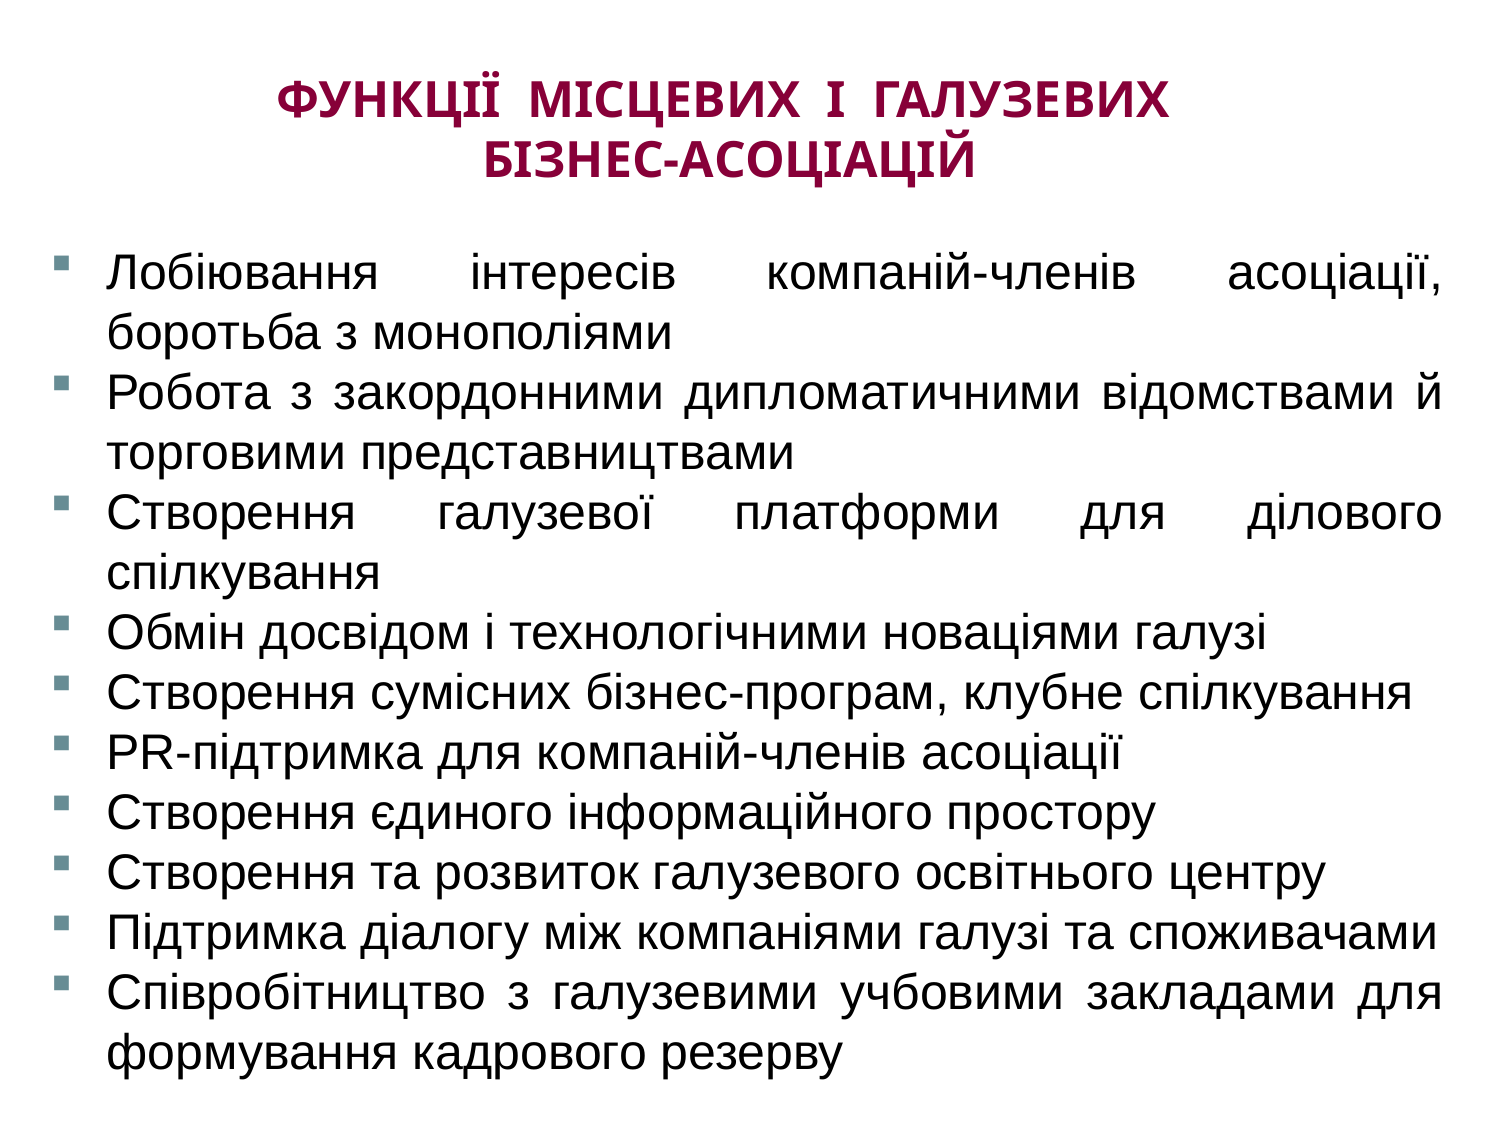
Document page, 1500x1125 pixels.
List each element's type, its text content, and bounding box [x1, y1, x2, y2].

list Лобіювання інтересів компаній-членів асоціації, боротьба з монополіями Робота з закордонними дипломатичними відомствами й торговими представництвами Створення галузевої платформи для ділового спілкування Обмін досвідом і технологічними новаціями галузі Створення сумісних бізнес-програм, клубне спілкування PR-підтримка для компаній-членів асоціації Створення єдиного інформаційного простору Створення та розвиток галузевого освітнього центру Підтримка діалогу між компаніями галузі та споживачами Співробітництво з галузевими учбовими закладами для формування кадрового резерву [34, 231, 1459, 1053]
title ФУНКЦІЇ МІСЦЕВИХ І ГАЛУЗЕВИХ БІЗНЕС-АСОЦІАЦІЙ [34, 44, 1426, 212]
